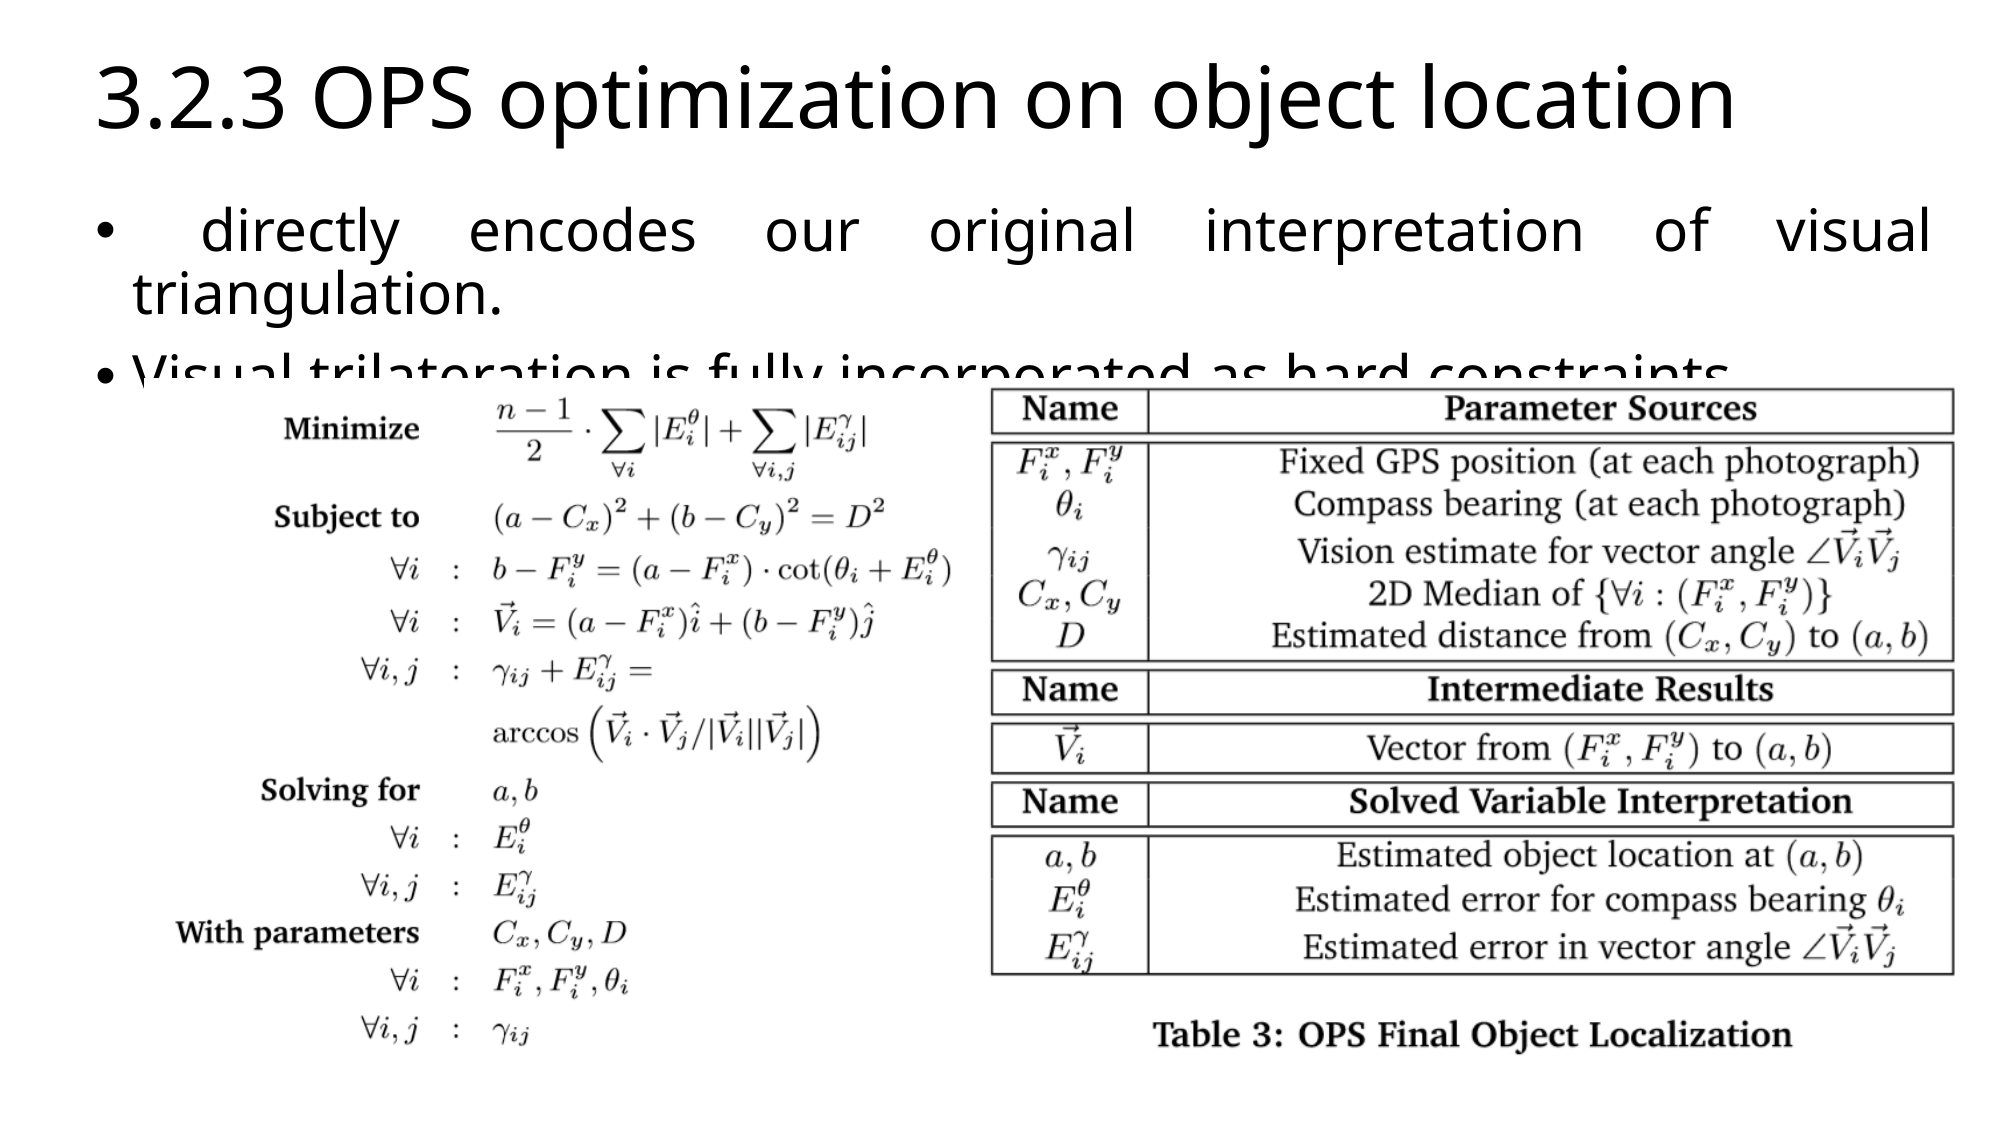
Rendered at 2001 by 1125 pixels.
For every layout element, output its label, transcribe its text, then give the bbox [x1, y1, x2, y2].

picture [144, 378, 1968, 1061]
text_box 3.2.3 OPS optimization on object location [80, 37, 1806, 165]
